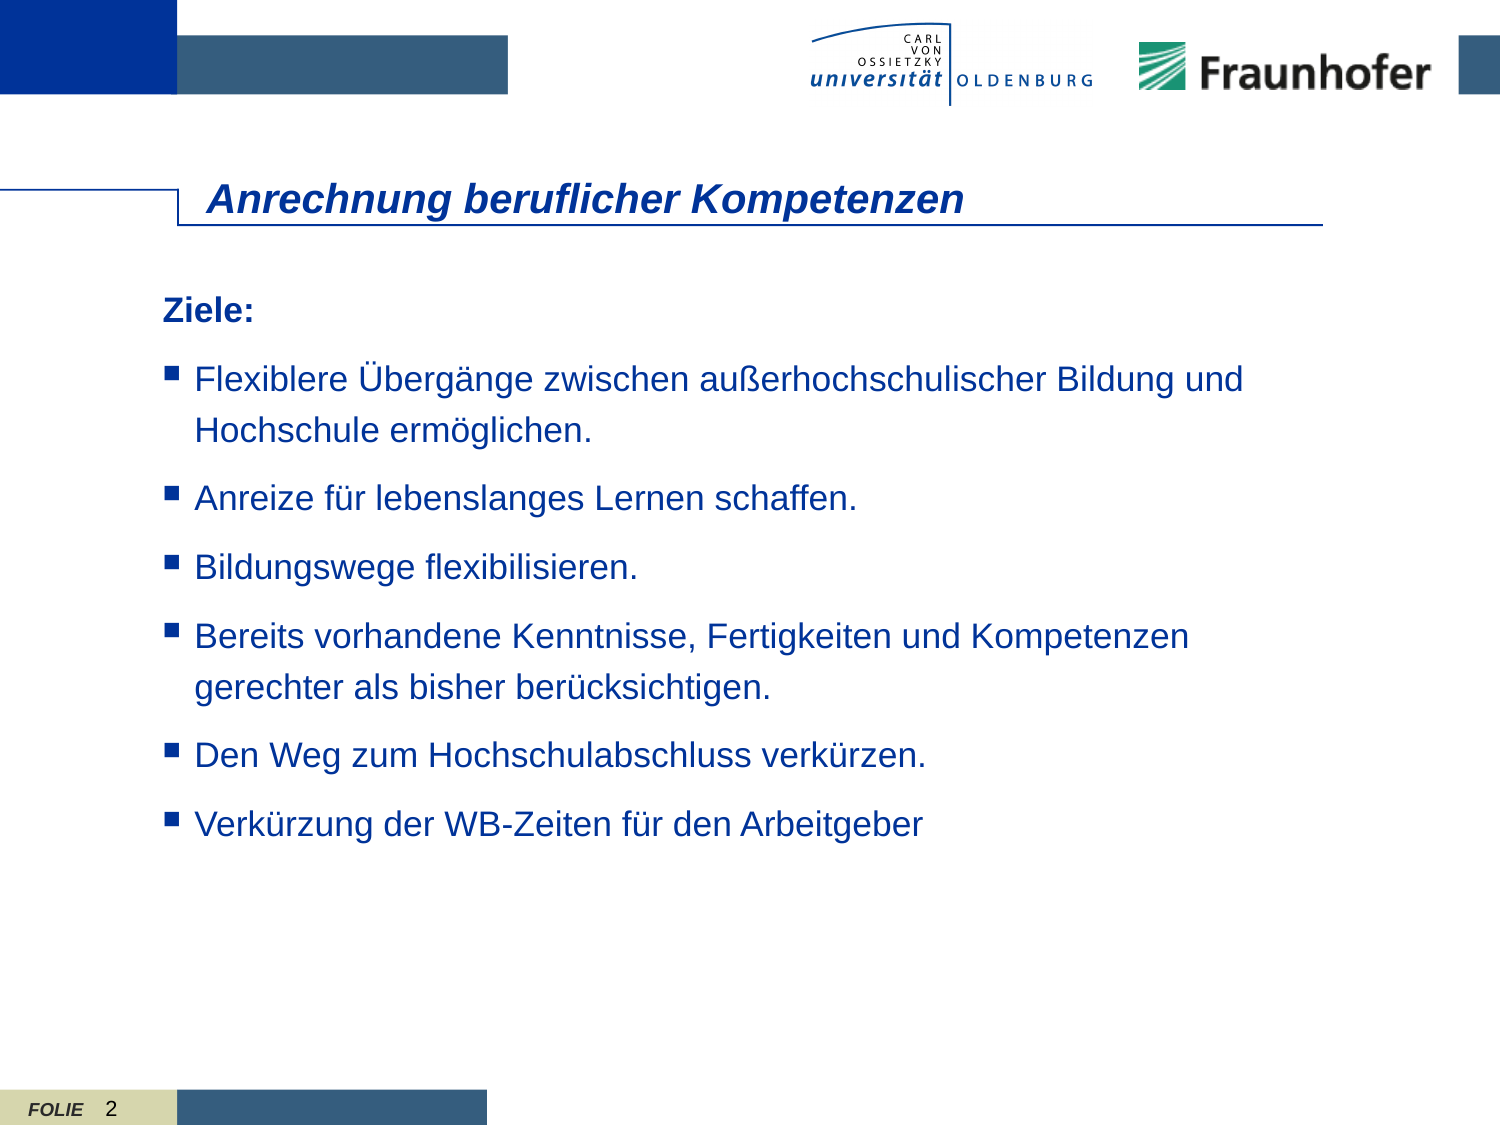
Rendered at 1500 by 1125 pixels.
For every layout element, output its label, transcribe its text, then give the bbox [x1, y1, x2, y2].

picture [809, 19, 1093, 107]
slide_number 2 [90, 1086, 183, 1118]
text_box Ziele: Flexiblere Übergänge zwischen außerhochschulischer Bildung und Hochschule ermöglichen. Anreize für lebenslanges Lernen schaffen. Bildungswege flexibilisieren. Bereits vorhandene Kenntnisse, Fertigkeiten und Kompetenzen gerechter als bisher berücksichtigen. Den Weg zum Hochschulabschluss verkürzen. Verkürzung der WB-Zeiten für den Arbeitgeber [162, 278, 1309, 941]
title Anrechnung beruflicher Kompetenzen [206, 108, 1482, 222]
picture [1139, 42, 1432, 90]
